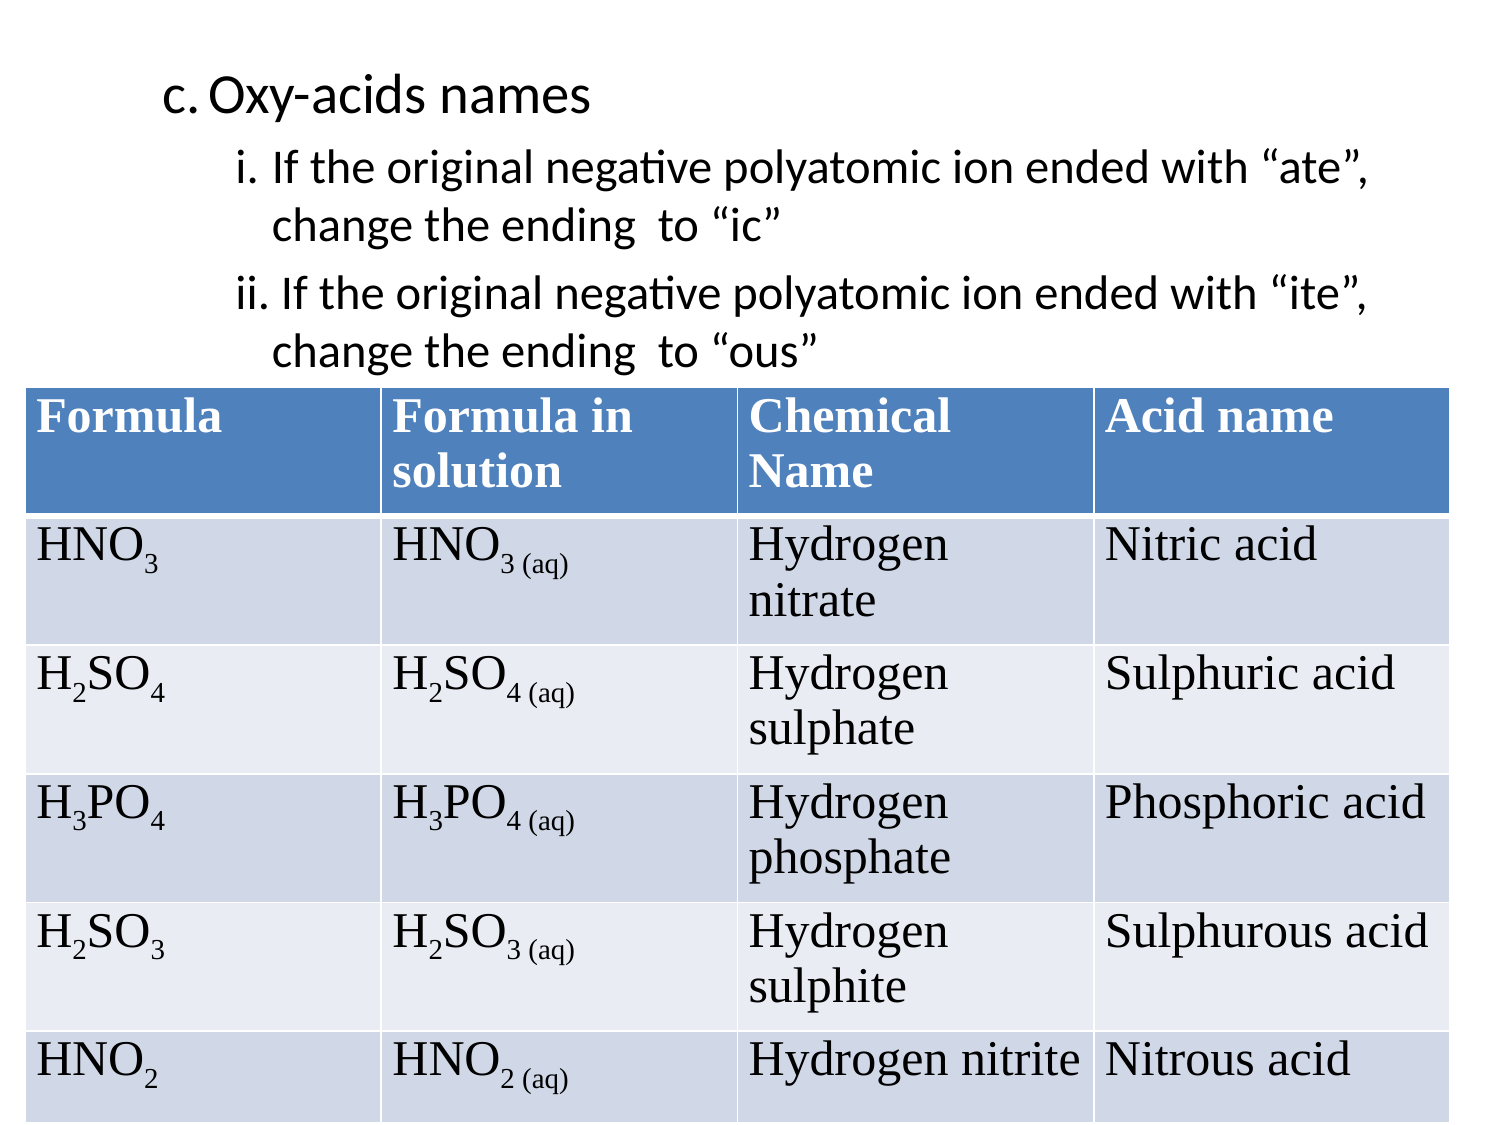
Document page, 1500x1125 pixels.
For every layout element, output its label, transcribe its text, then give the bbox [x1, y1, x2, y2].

table_cell Hydrogen sulphite [738, 903, 1093, 1030]
table_cell Nitric acid [1095, 519, 1449, 644]
table_header Formula [26, 388, 380, 513]
table_cell Hydrogen nitrate [738, 519, 1093, 644]
table_cell Sulphurous acid [1095, 903, 1449, 1030]
table_cell Nitrous acid [1095, 1032, 1449, 1122]
table_cell Hydrogen phosphate [738, 775, 1093, 902]
table_header Chemical Name [738, 388, 1093, 513]
table_cell Hydrogen nitrite [738, 1032, 1093, 1122]
table_cell Phosphoric acid [1095, 775, 1449, 902]
table_cell HNO3 [26, 519, 380, 644]
table_cell HNO2 [26, 1032, 380, 1122]
table_cell H3PO4 (aq) [382, 775, 737, 902]
table_cell H2SO3 (aq) [382, 903, 737, 1030]
table_cell Sulphuric acid [1095, 646, 1449, 773]
table_cell HNO2 (aq) [382, 1032, 737, 1122]
table_cell H2SO3 [26, 903, 380, 1030]
list c. Oxy-acids names i. If the original negative polyatomic ion ended with “ate”, change the ending to “ic” ii. If the original negative polyatomic ion ended with “ite”, change the ending to “ous” [75, 50, 1425, 387]
table_header Formula in solution [382, 388, 737, 513]
table_cell H3PO4 [26, 775, 380, 902]
table_cell HNO3 (aq) [382, 519, 737, 644]
table_cell H2SO4 (aq) [382, 646, 737, 773]
table_cell H2SO4 [26, 646, 380, 773]
table_cell Hydrogen sulphate [738, 646, 1093, 773]
table_header Acid name [1095, 388, 1449, 513]
